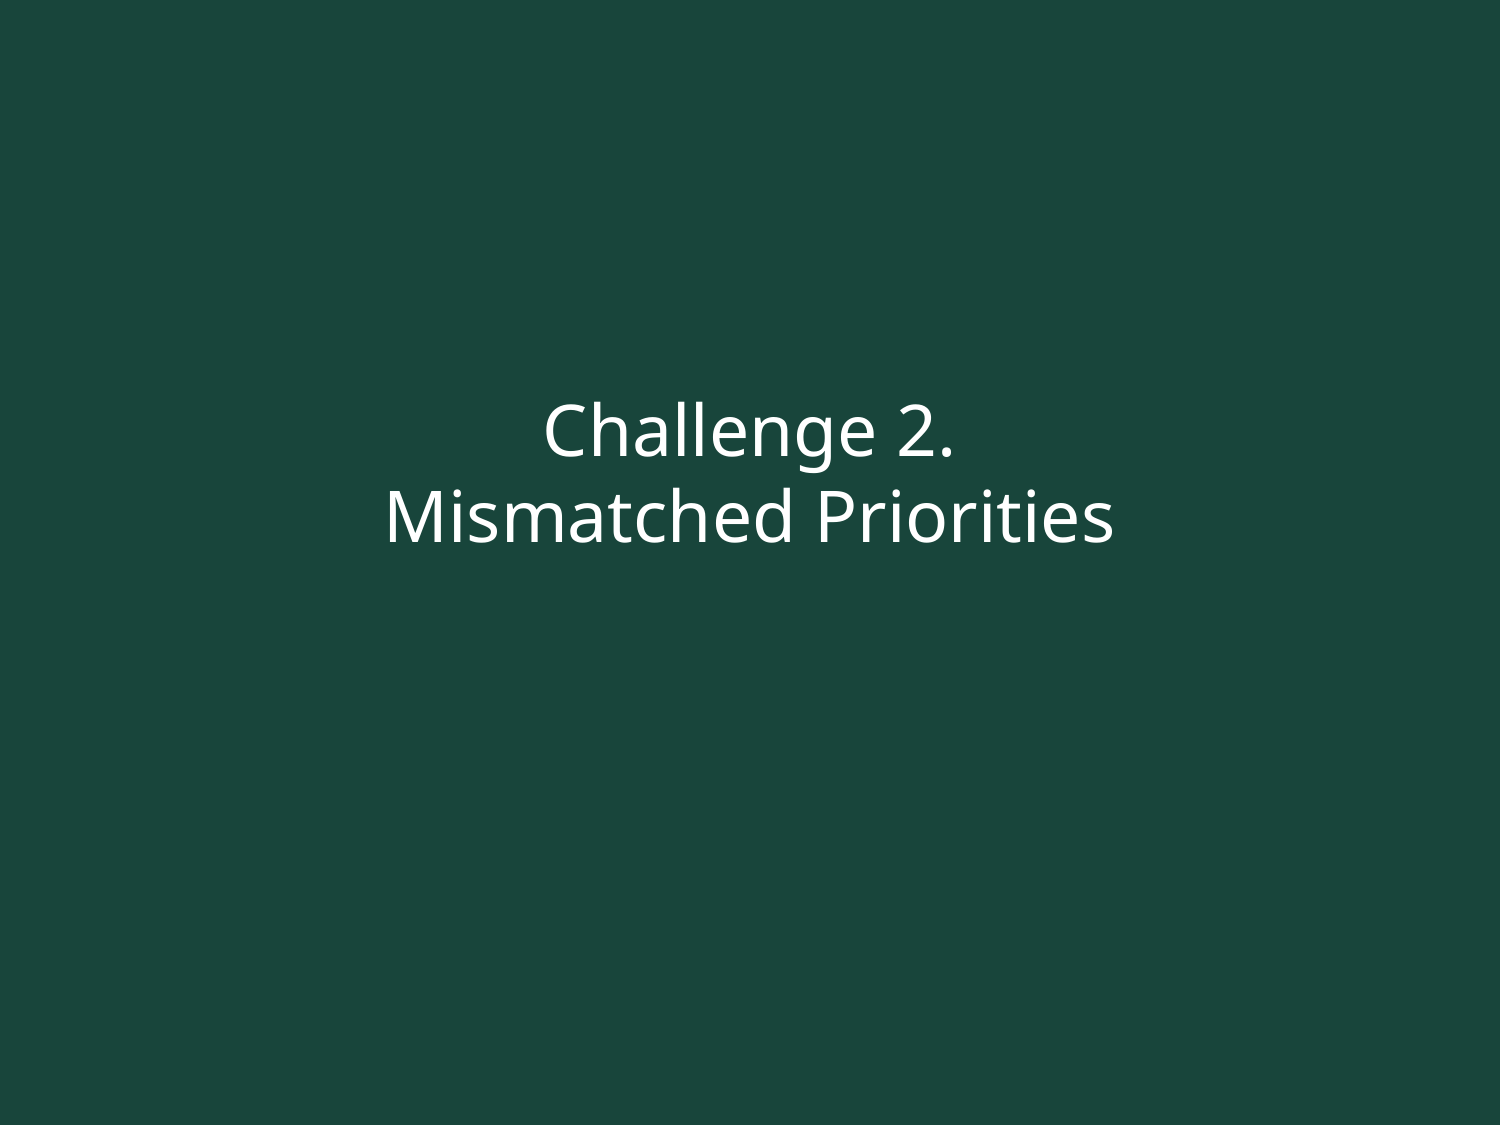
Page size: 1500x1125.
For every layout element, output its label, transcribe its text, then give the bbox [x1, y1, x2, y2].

title Challenge 2. Mismatched Priorities [75, 377, 1425, 566]
